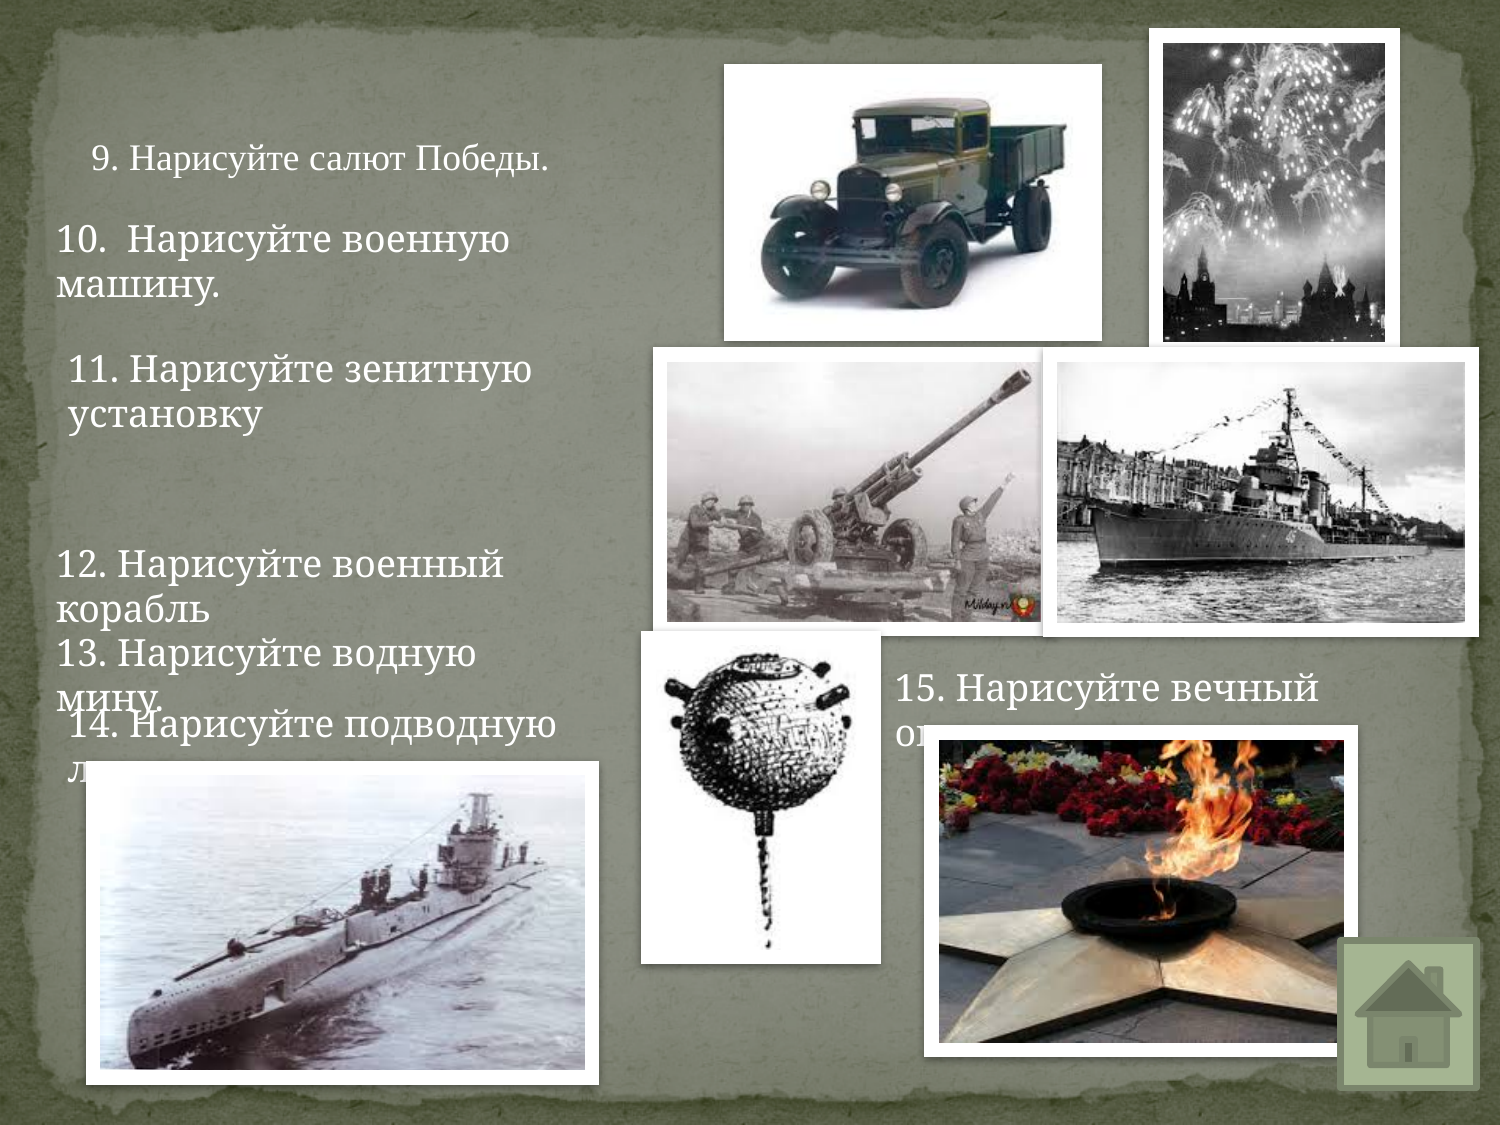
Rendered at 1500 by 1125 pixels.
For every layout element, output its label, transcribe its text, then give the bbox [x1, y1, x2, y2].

picture [738, 78, 1087, 326]
picture [667, 362, 1041, 622]
picture [1057, 362, 1465, 623]
text_box 13. Нарисуйте водную мину. [41, 621, 550, 727]
picture [656, 645, 866, 950]
text_box 9. Нарисуйте салют Победы. [76, 125, 573, 186]
picture [939, 740, 1344, 1043]
text_box 10. Нарисуйте военную машину. [41, 208, 632, 313]
text_box [1337, 937, 1480, 1091]
text_box 12. Нарисуйте военный корабль [41, 532, 621, 637]
picture [100, 775, 585, 1070]
text_box 15. Нарисуйте вечный огонь [879, 656, 1388, 762]
picture [1163, 43, 1385, 342]
text_box 14. Нарисуйте подводную лодку. [53, 692, 644, 798]
text_box 11. Нарисуйте зенитную установку [53, 338, 668, 443]
